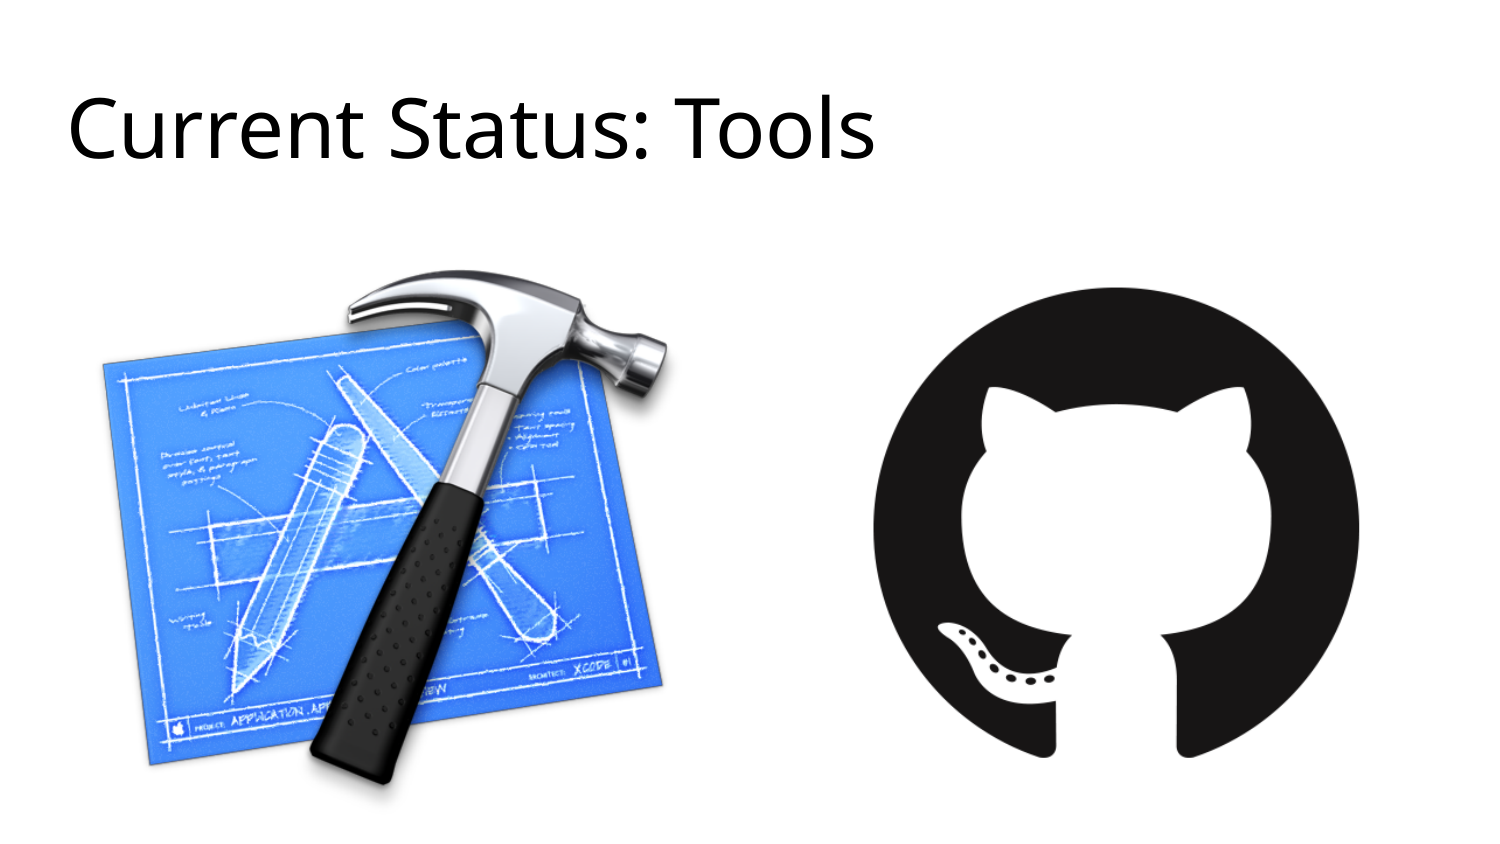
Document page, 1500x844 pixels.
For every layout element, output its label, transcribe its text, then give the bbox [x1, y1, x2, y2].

picture [84, 225, 682, 824]
title Current Status: Tools [51, 60, 1449, 155]
picture [818, 237, 1416, 812]
